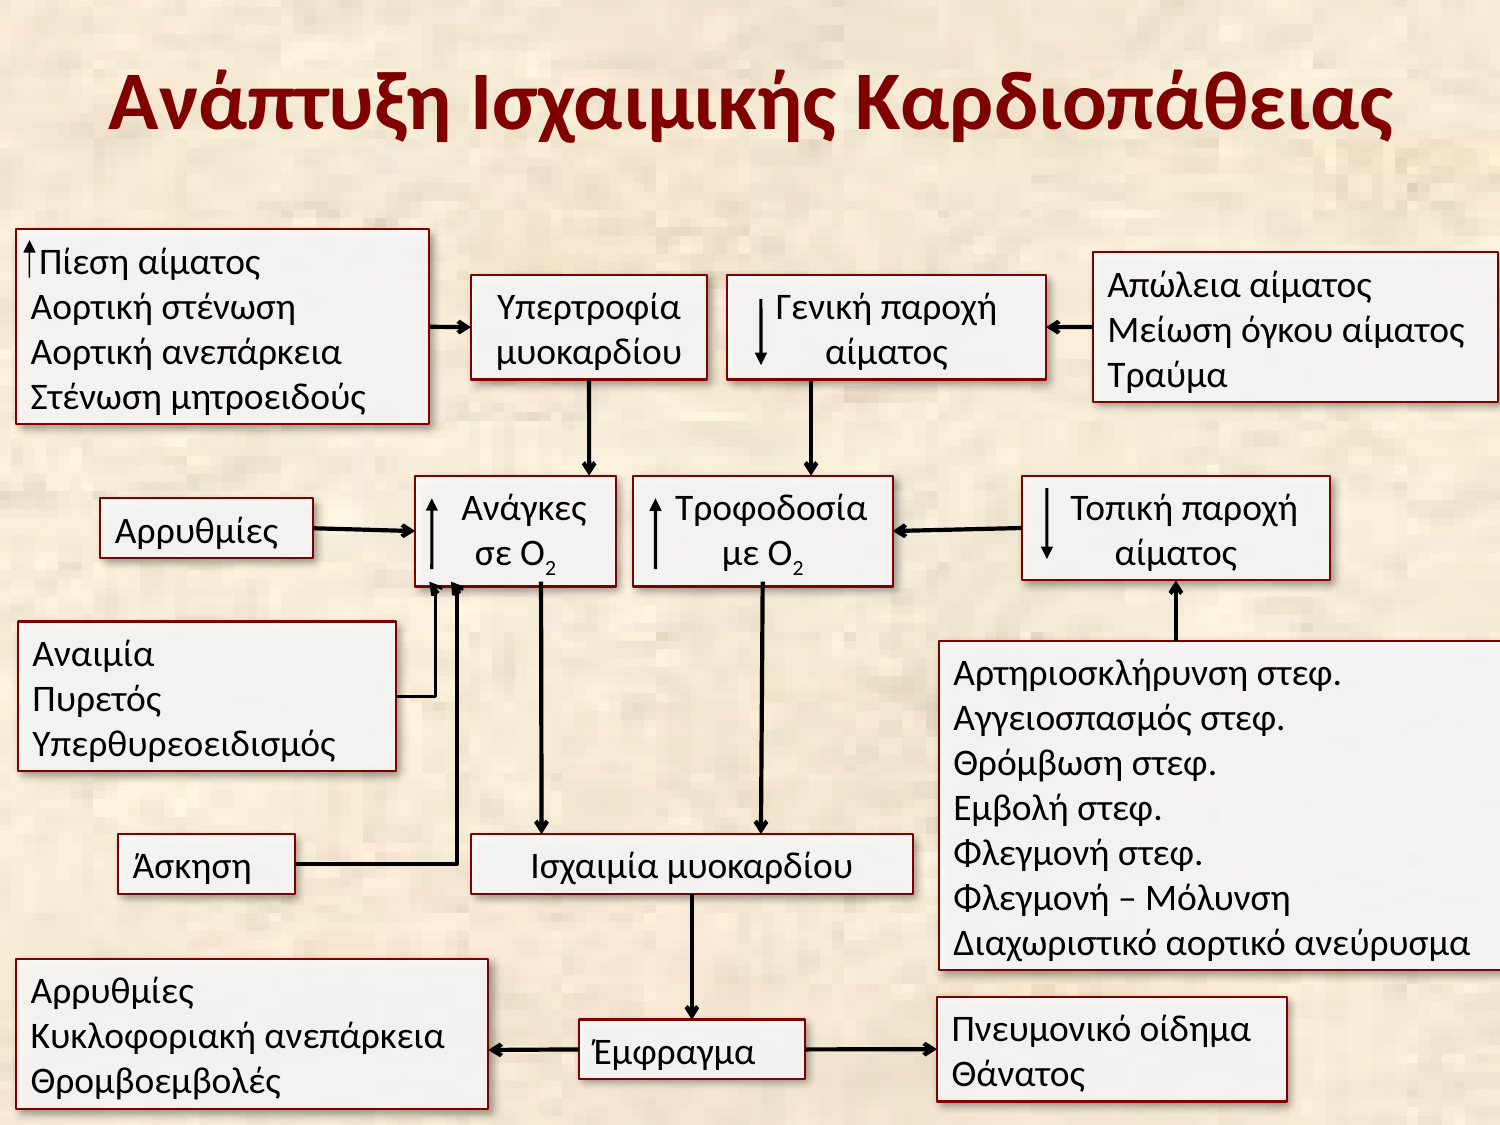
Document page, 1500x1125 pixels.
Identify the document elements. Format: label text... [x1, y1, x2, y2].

title Ανάπτυξη Ισχαιμικής Καρδιοπάθειας [76, 7, 1427, 185]
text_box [15, 229, 1500, 1111]
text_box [395, 581, 430, 698]
